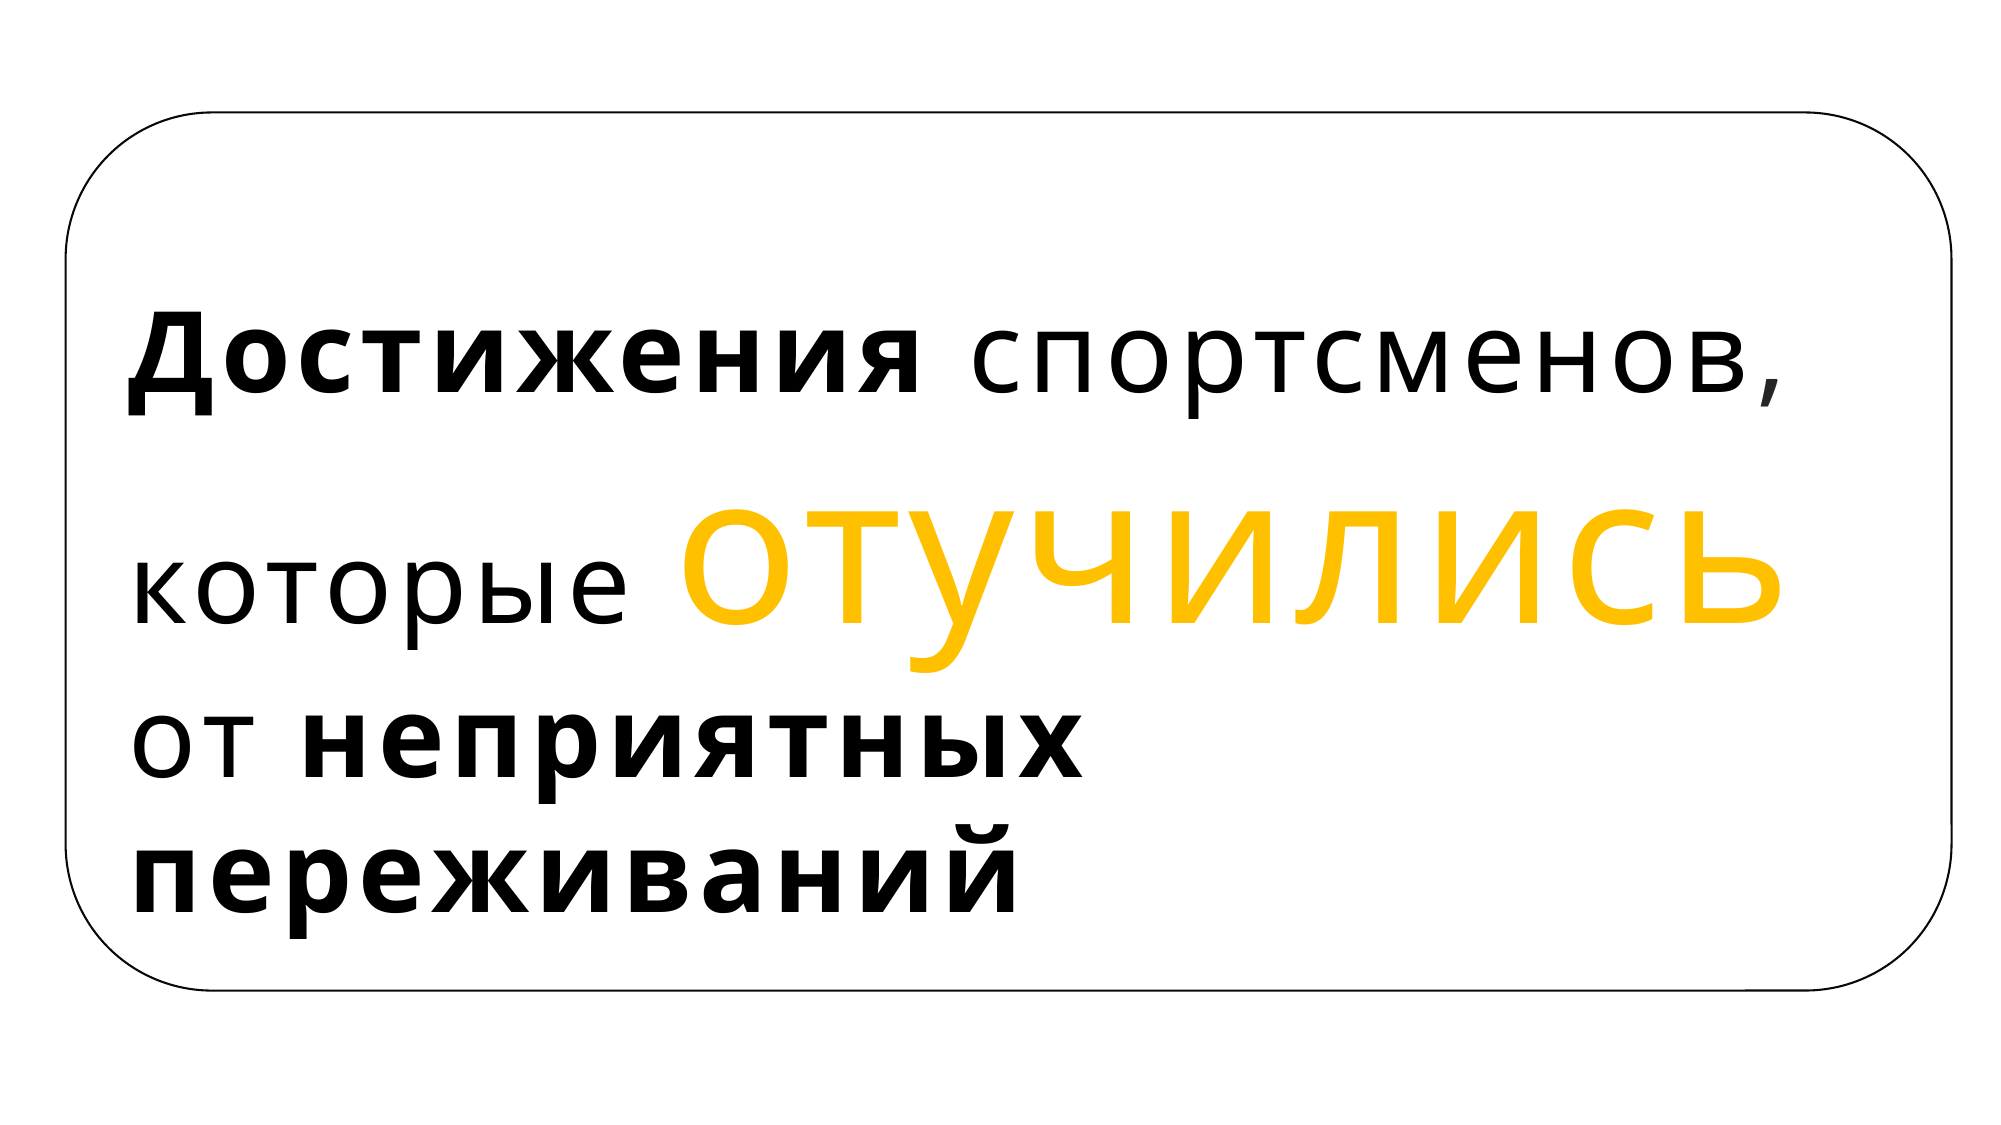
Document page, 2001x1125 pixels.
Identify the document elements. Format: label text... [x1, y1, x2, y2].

text_box Достижения спортсменов, которые отучились от неприятных переживаний [1916, 866, 1952, 943]
text_box [64, 111, 1953, 992]
